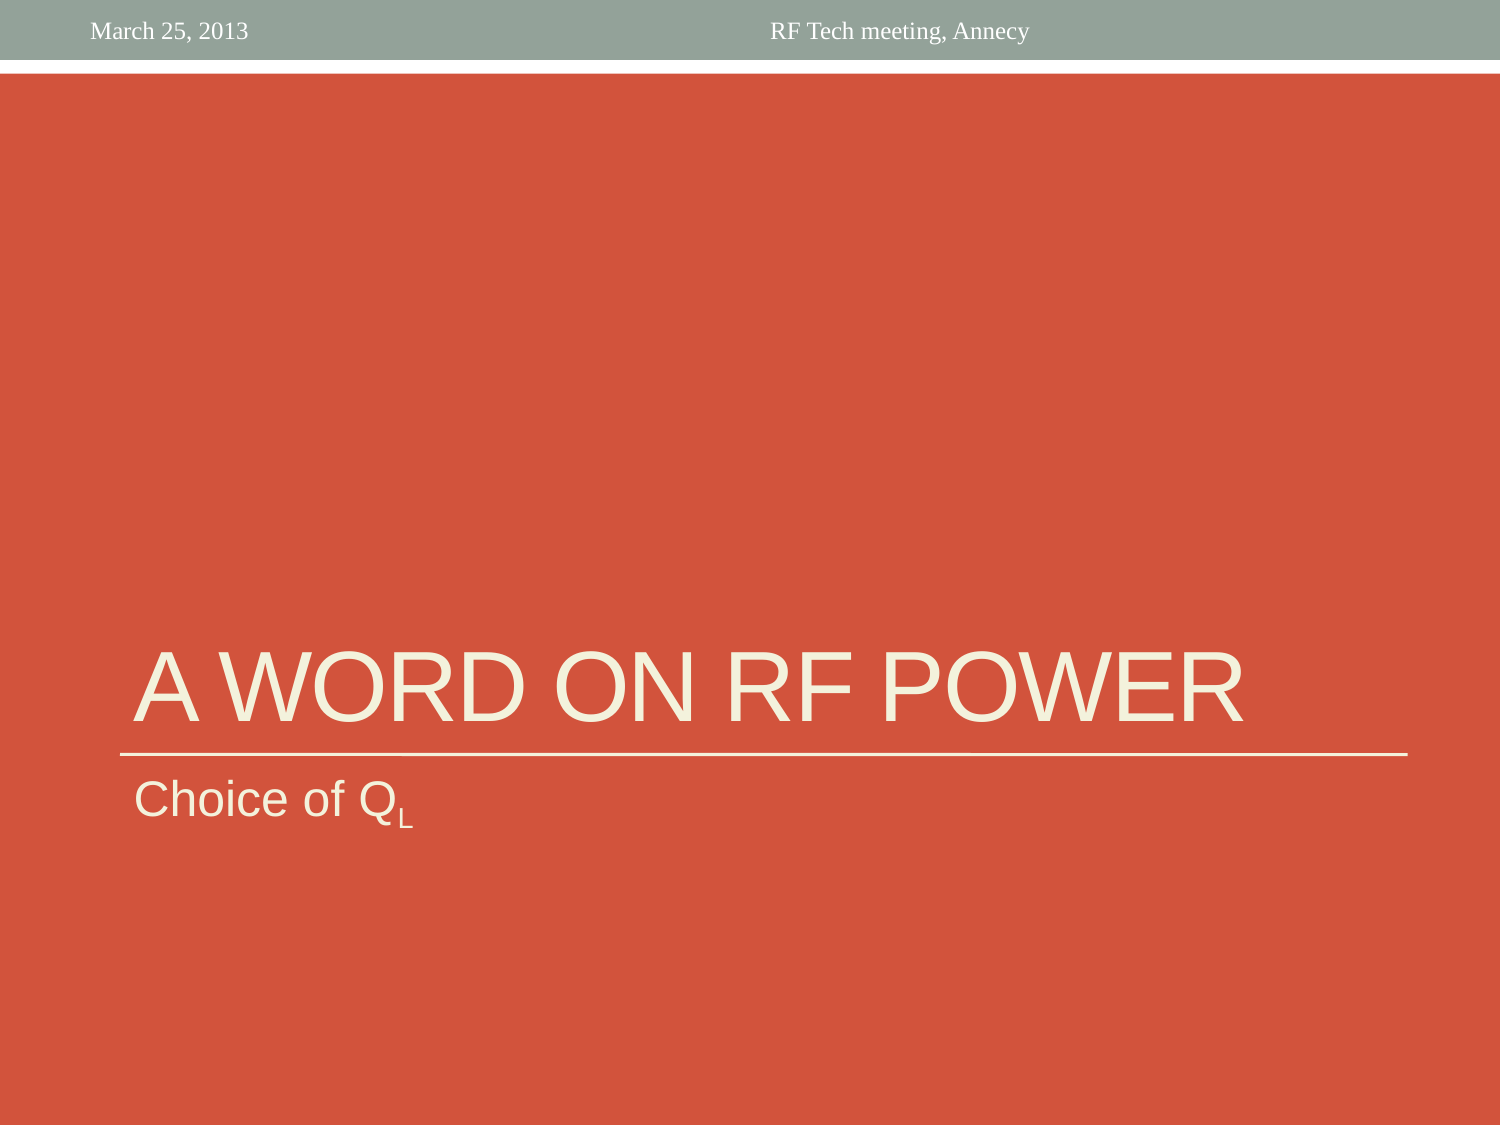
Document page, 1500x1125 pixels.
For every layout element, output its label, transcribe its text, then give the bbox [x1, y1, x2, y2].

title A WORD ON RF POWER [118, 387, 1394, 749]
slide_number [75, 3, 550, 57]
footer RF Tech meeting, Annecy [562, 3, 1238, 57]
list Choice of QL [118, 758, 1394, 1006]
